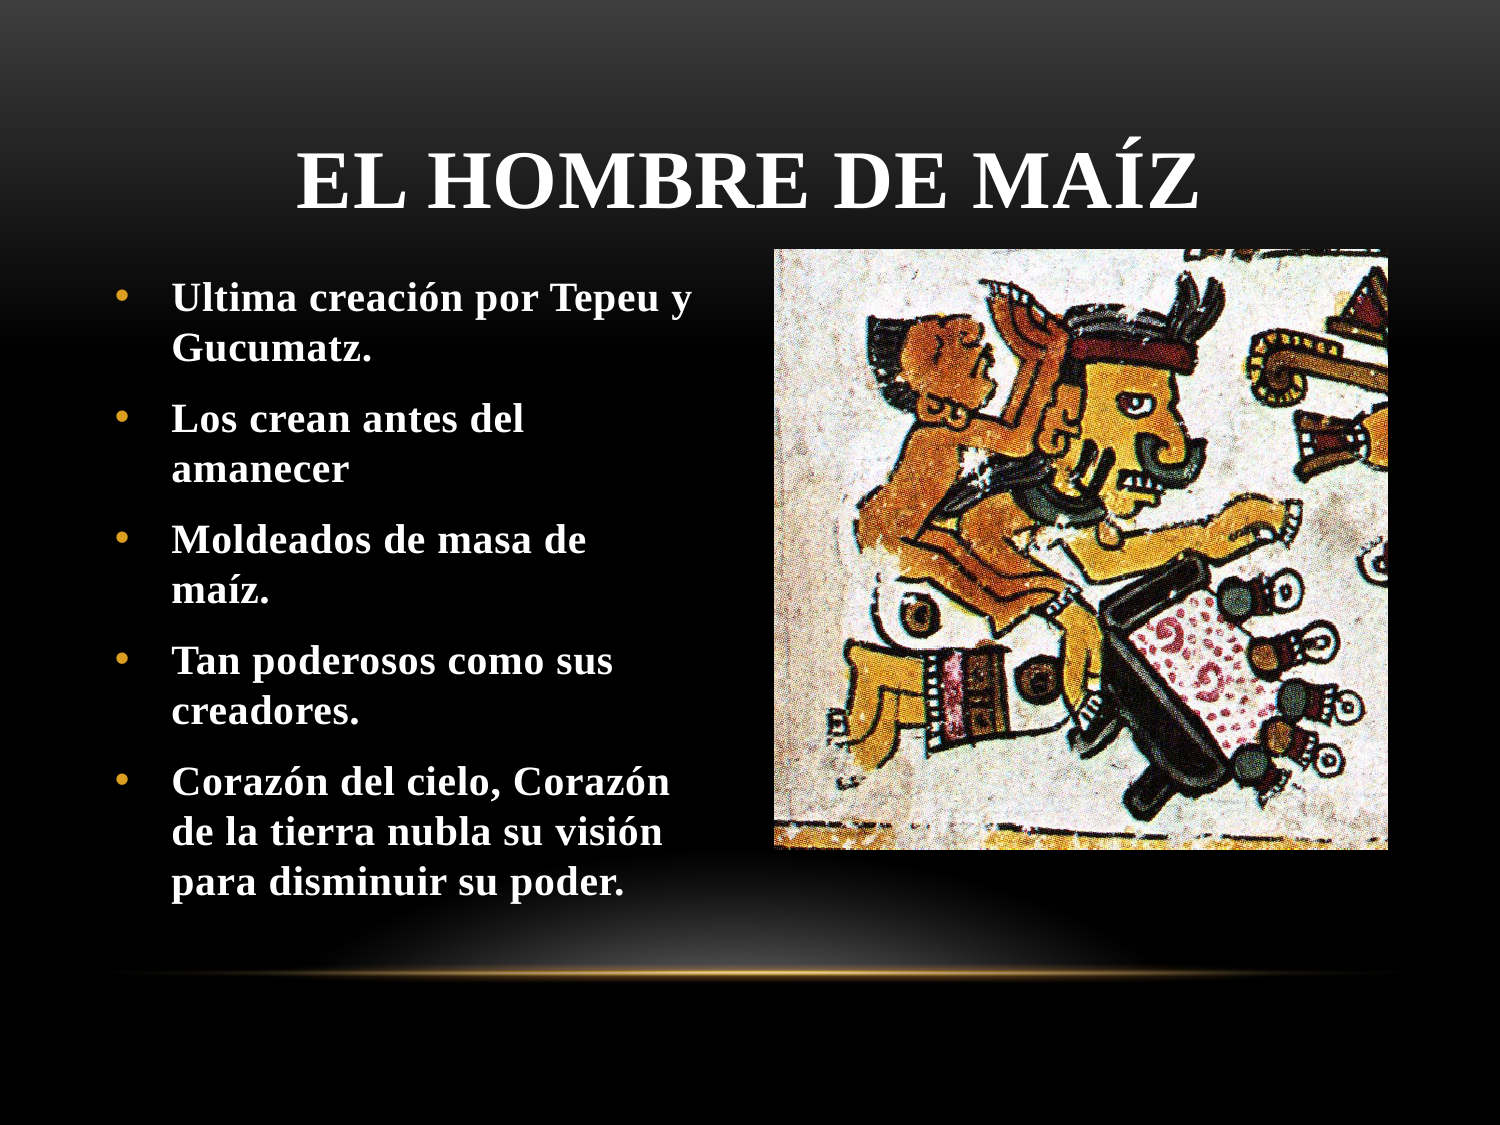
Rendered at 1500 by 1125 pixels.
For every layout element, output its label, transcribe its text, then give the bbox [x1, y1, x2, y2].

picture [0, 0, 1500, 1125]
title El hombre de maíz [99, 45, 1400, 233]
list Ultima creación por Tepeu y Gucumatz. Los crean antes del amanecer Moldeados de masa de maíz. Tan poderosos como sus creadores. Corazón del cielo, Corazón de la tierra nubla su visión para disminuir su poder. [99, 262, 713, 938]
